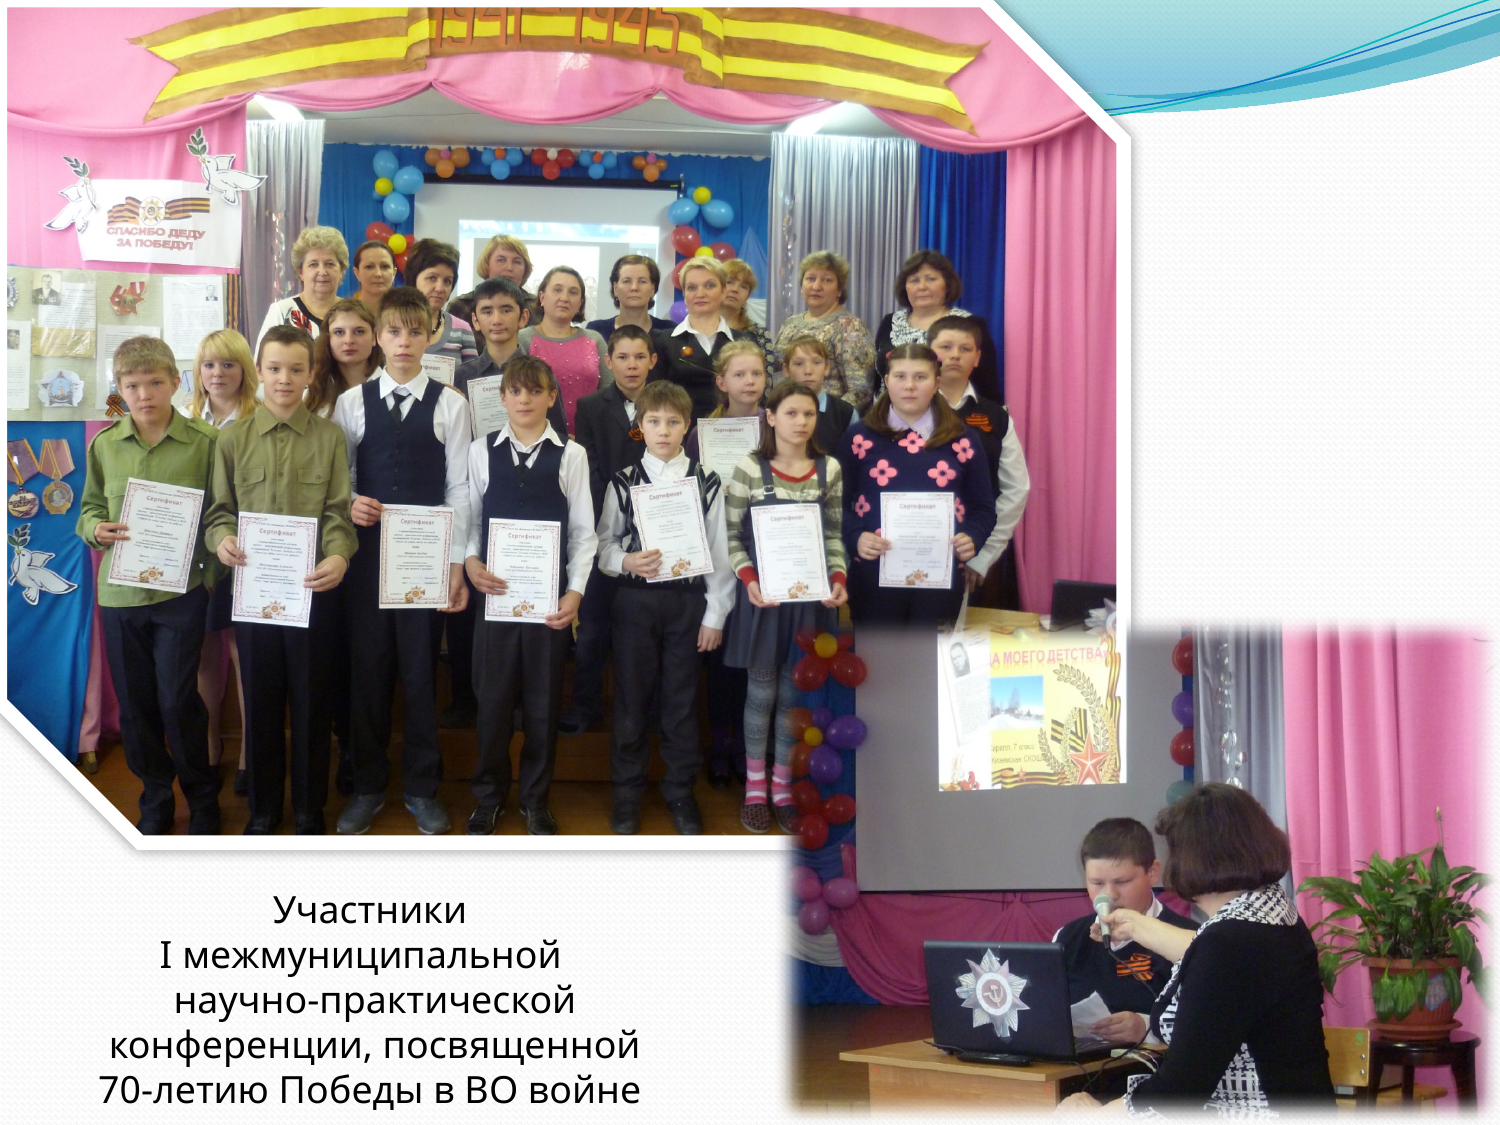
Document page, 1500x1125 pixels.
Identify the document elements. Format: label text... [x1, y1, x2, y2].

picture [0, 0, 1500, 1125]
text_box Участники I межмуниципальной научно-практической конференции, посвященной 70-летию Победы в ВО войне [0, 878, 750, 1125]
